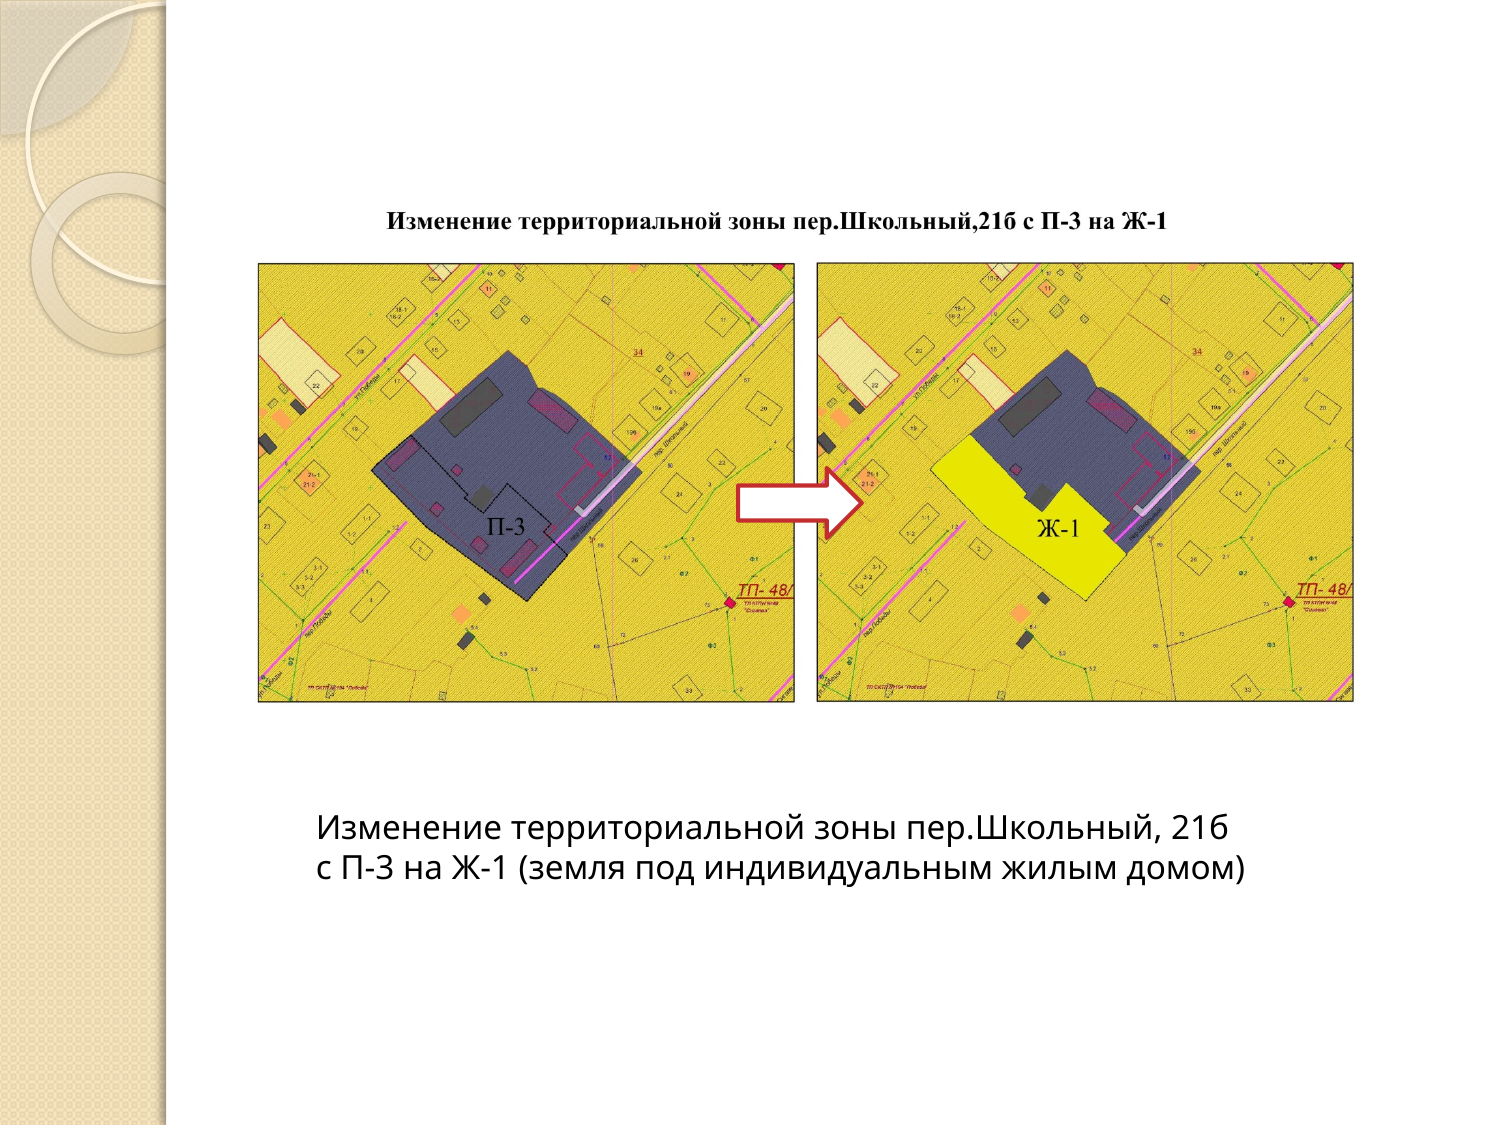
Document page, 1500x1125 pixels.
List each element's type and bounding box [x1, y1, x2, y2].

picture [170, 30, 1442, 929]
